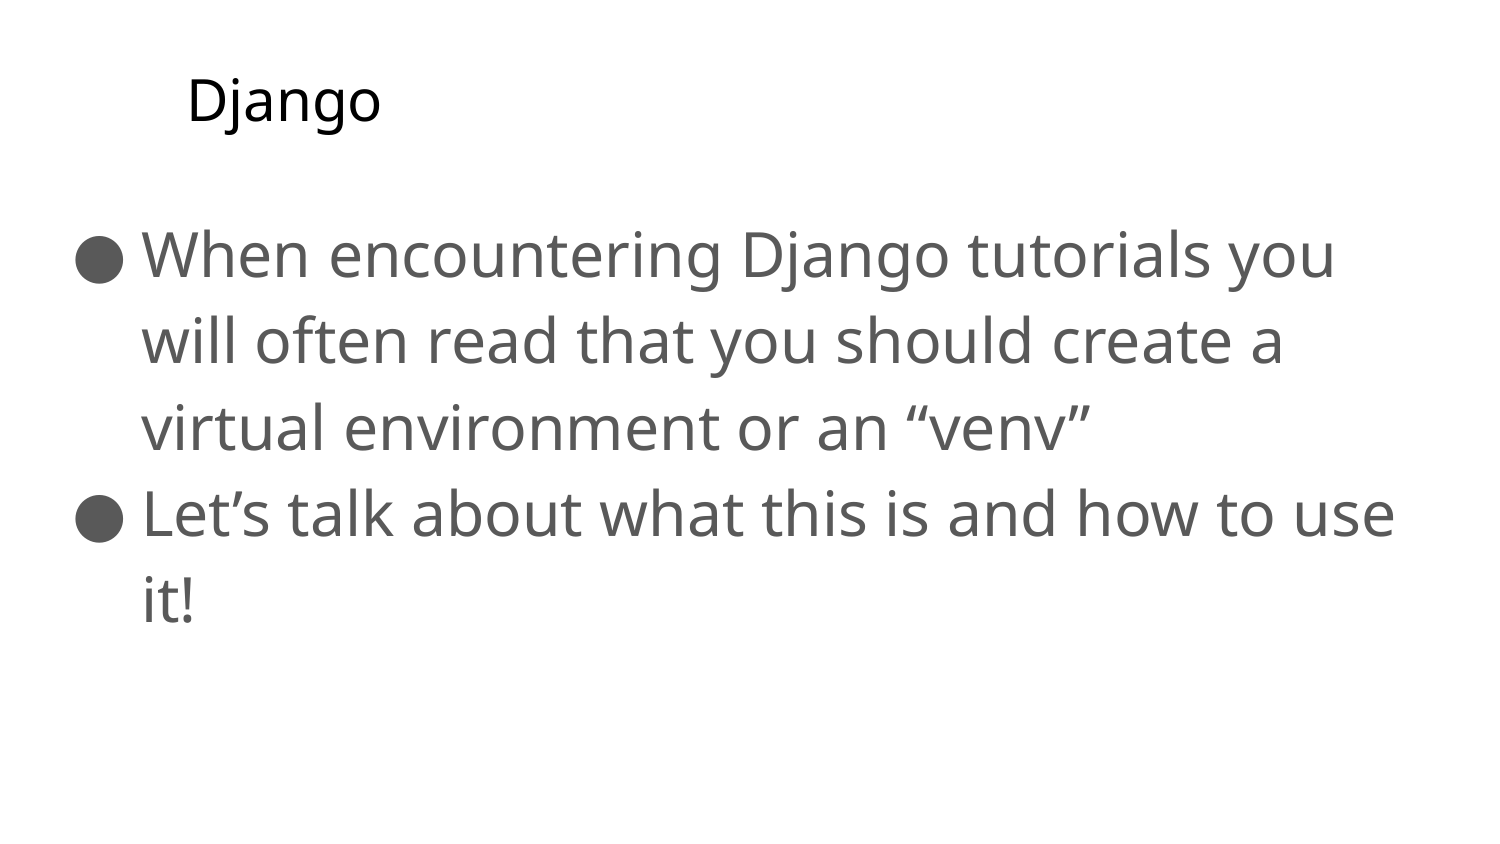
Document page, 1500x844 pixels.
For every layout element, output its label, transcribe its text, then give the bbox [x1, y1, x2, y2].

title Django [171, 48, 1449, 143]
list When encountering Django tutorials you will often read that you should create a virtual environment or an “venv” Let’s talk about what this is and how to use it! [51, 189, 1449, 750]
